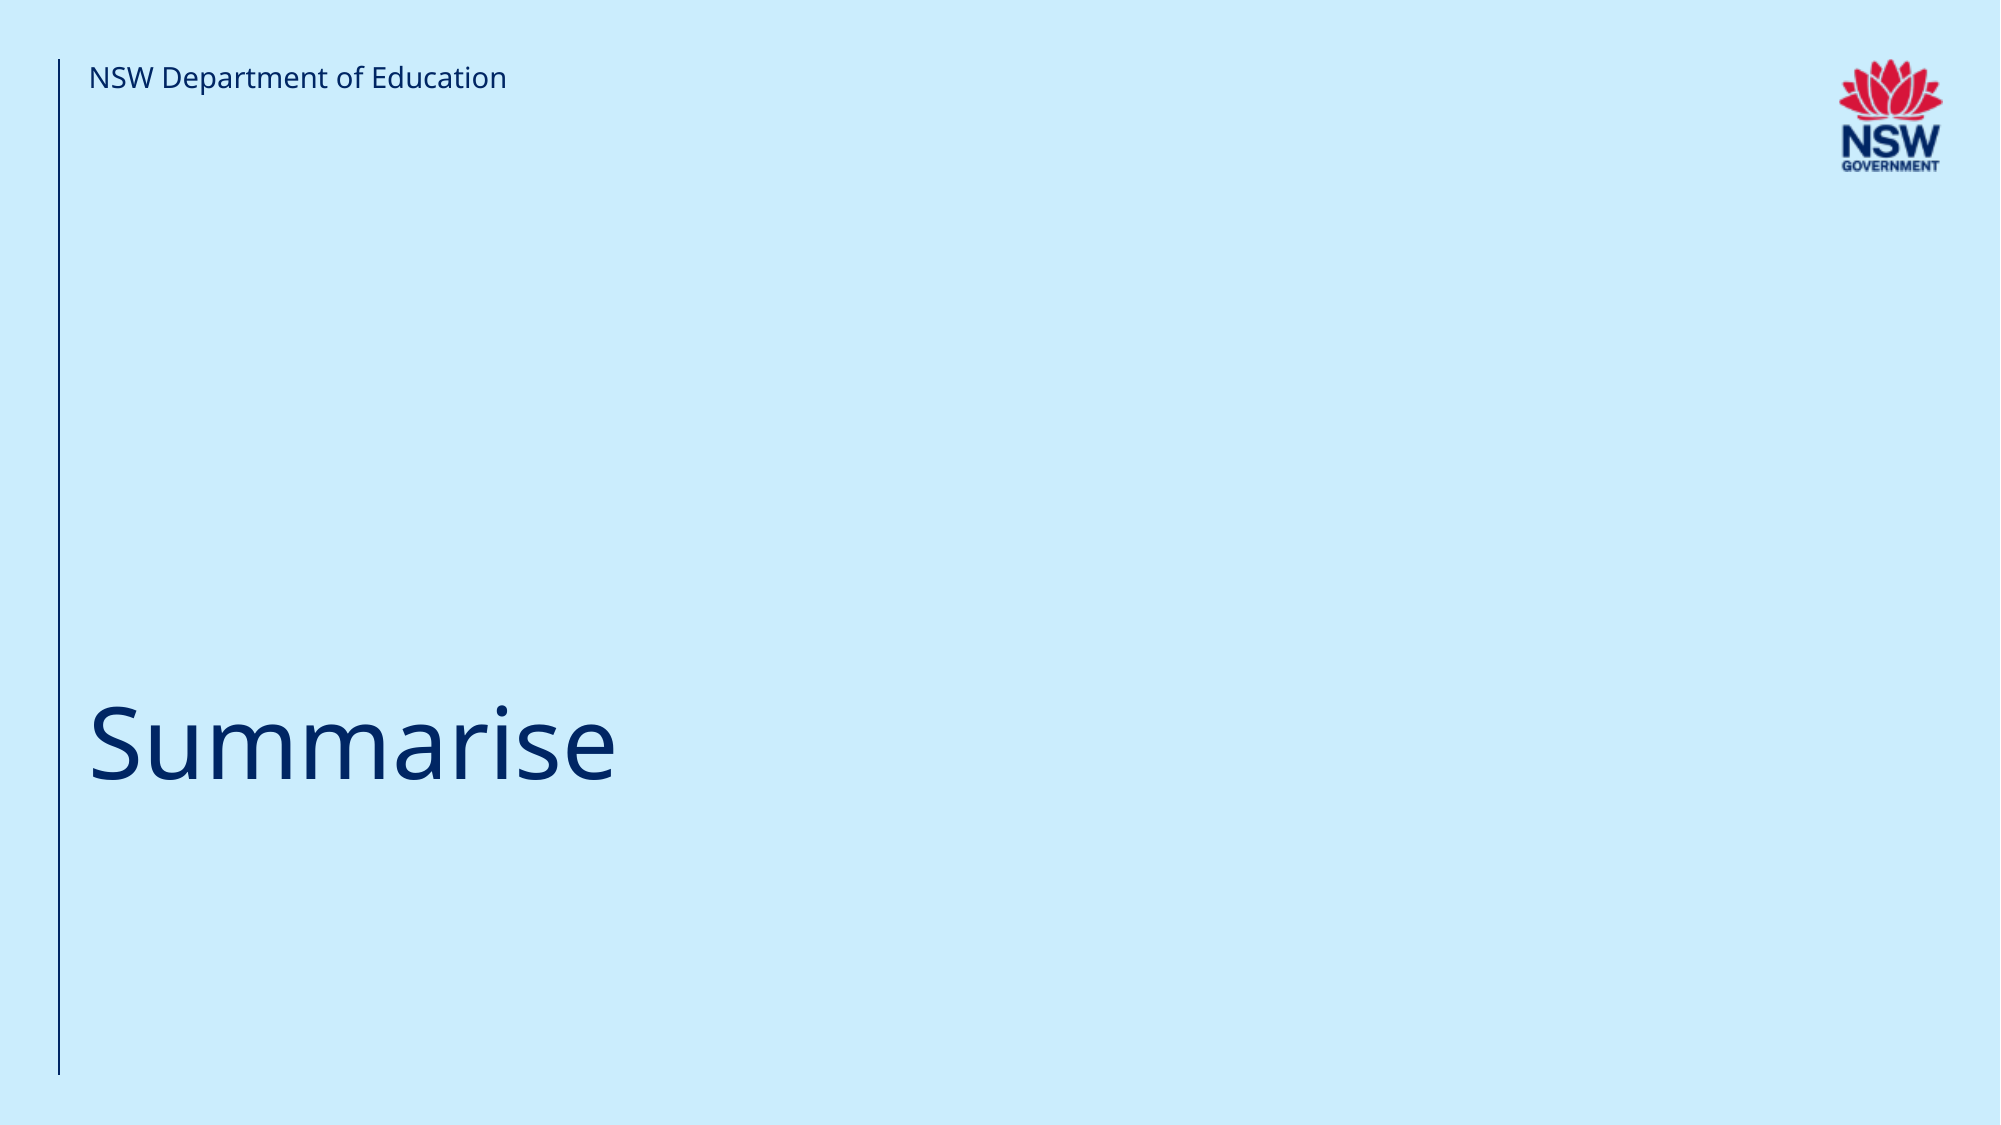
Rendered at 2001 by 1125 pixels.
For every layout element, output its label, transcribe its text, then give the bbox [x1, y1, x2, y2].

footer NSW Department of Education [88, 59, 827, 172]
picture [1839, 59, 1943, 172]
title Summarise [88, 667, 1941, 799]
